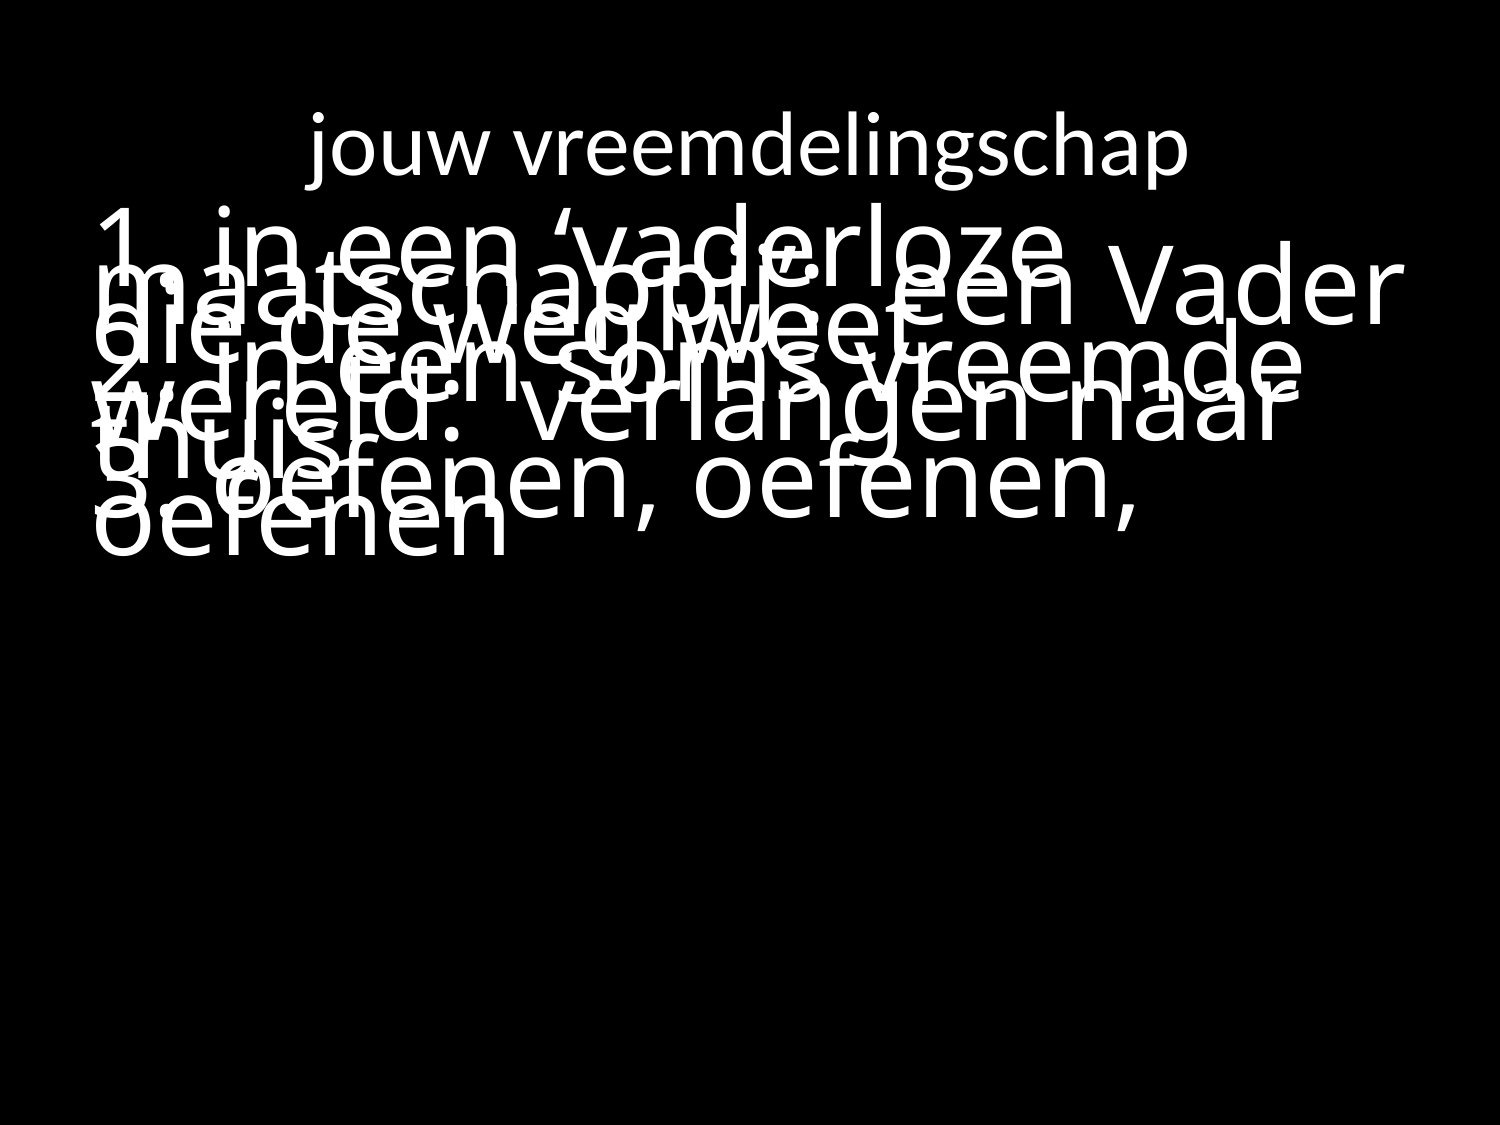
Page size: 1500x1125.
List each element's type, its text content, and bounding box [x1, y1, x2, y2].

title jouw vreemdelingschap [75, 45, 1425, 233]
list 1. in een ‘vaderloze maatschappij’: een Vader die de weg weet 2. in een soms vreemde wereld: verlangen naar thuis 3. oefenen, oefenen, oefenen [75, 262, 1425, 1005]
